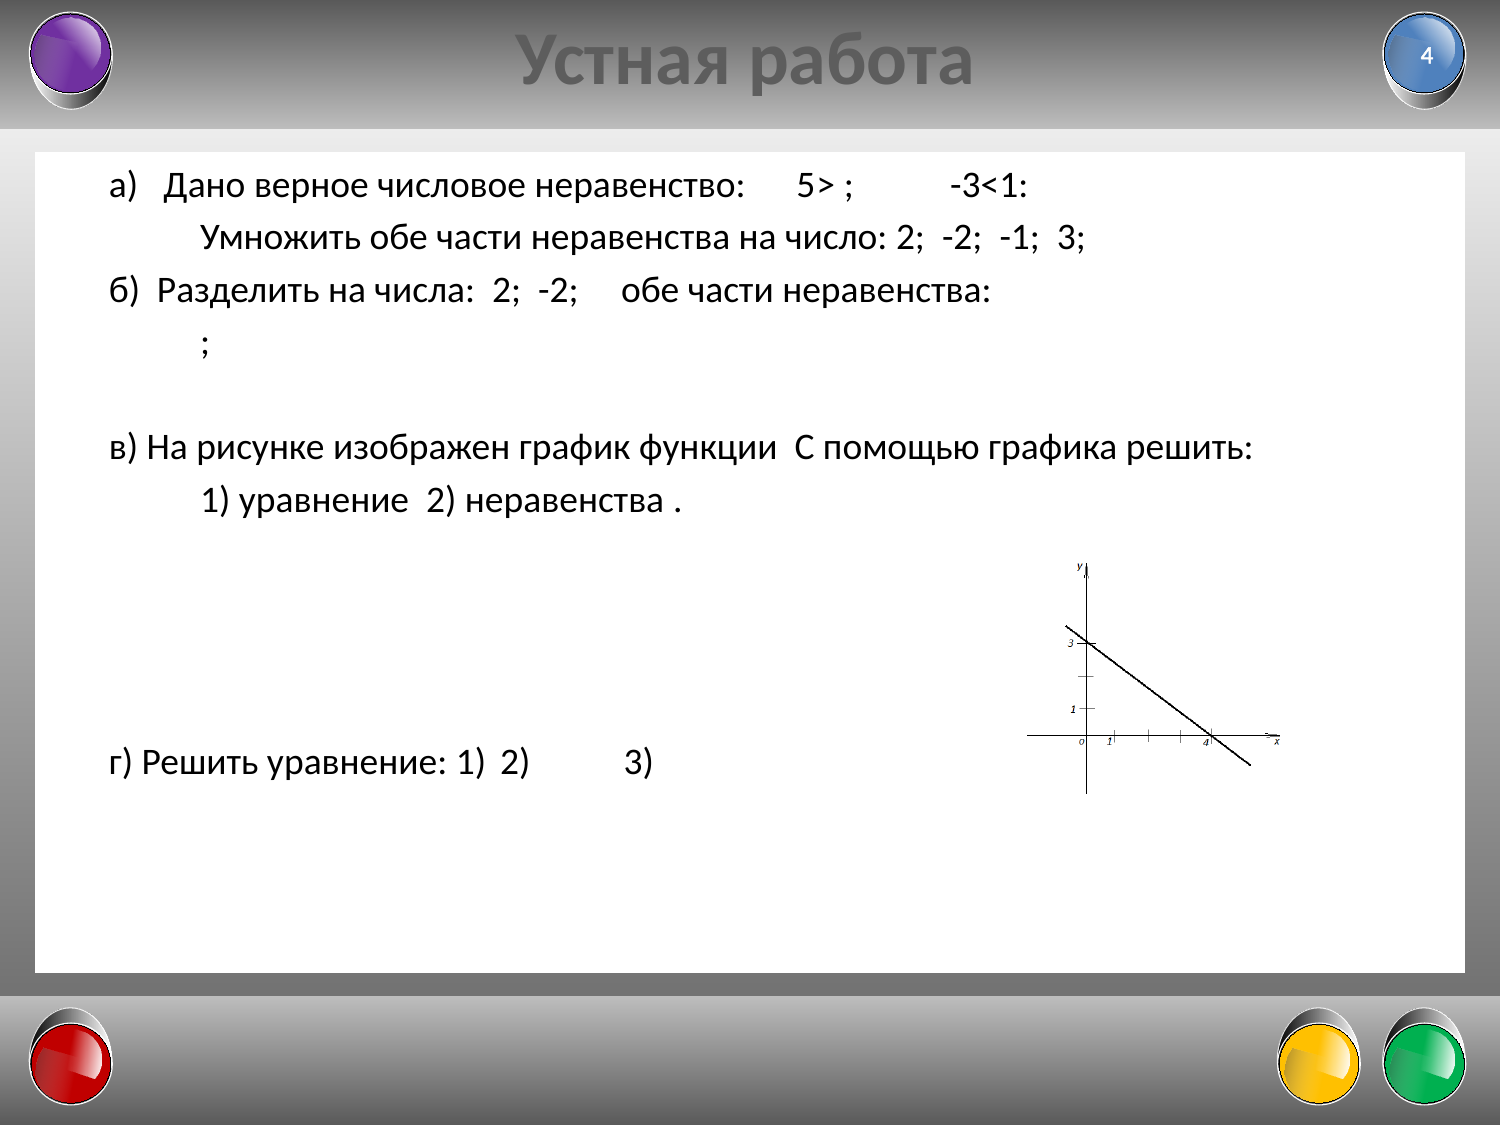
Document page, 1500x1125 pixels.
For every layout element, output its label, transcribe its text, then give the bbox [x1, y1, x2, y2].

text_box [29, 1007, 113, 1106]
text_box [29, 11, 113, 110]
picture [1021, 562, 1289, 799]
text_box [1277, 1007, 1361, 1106]
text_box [1382, 1007, 1467, 1106]
text_box [0, 994, 1500, 1125]
title Устная работа [70, 0, 1421, 108]
text_box [0, 0, 1500, 131]
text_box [1382, 11, 1467, 110]
